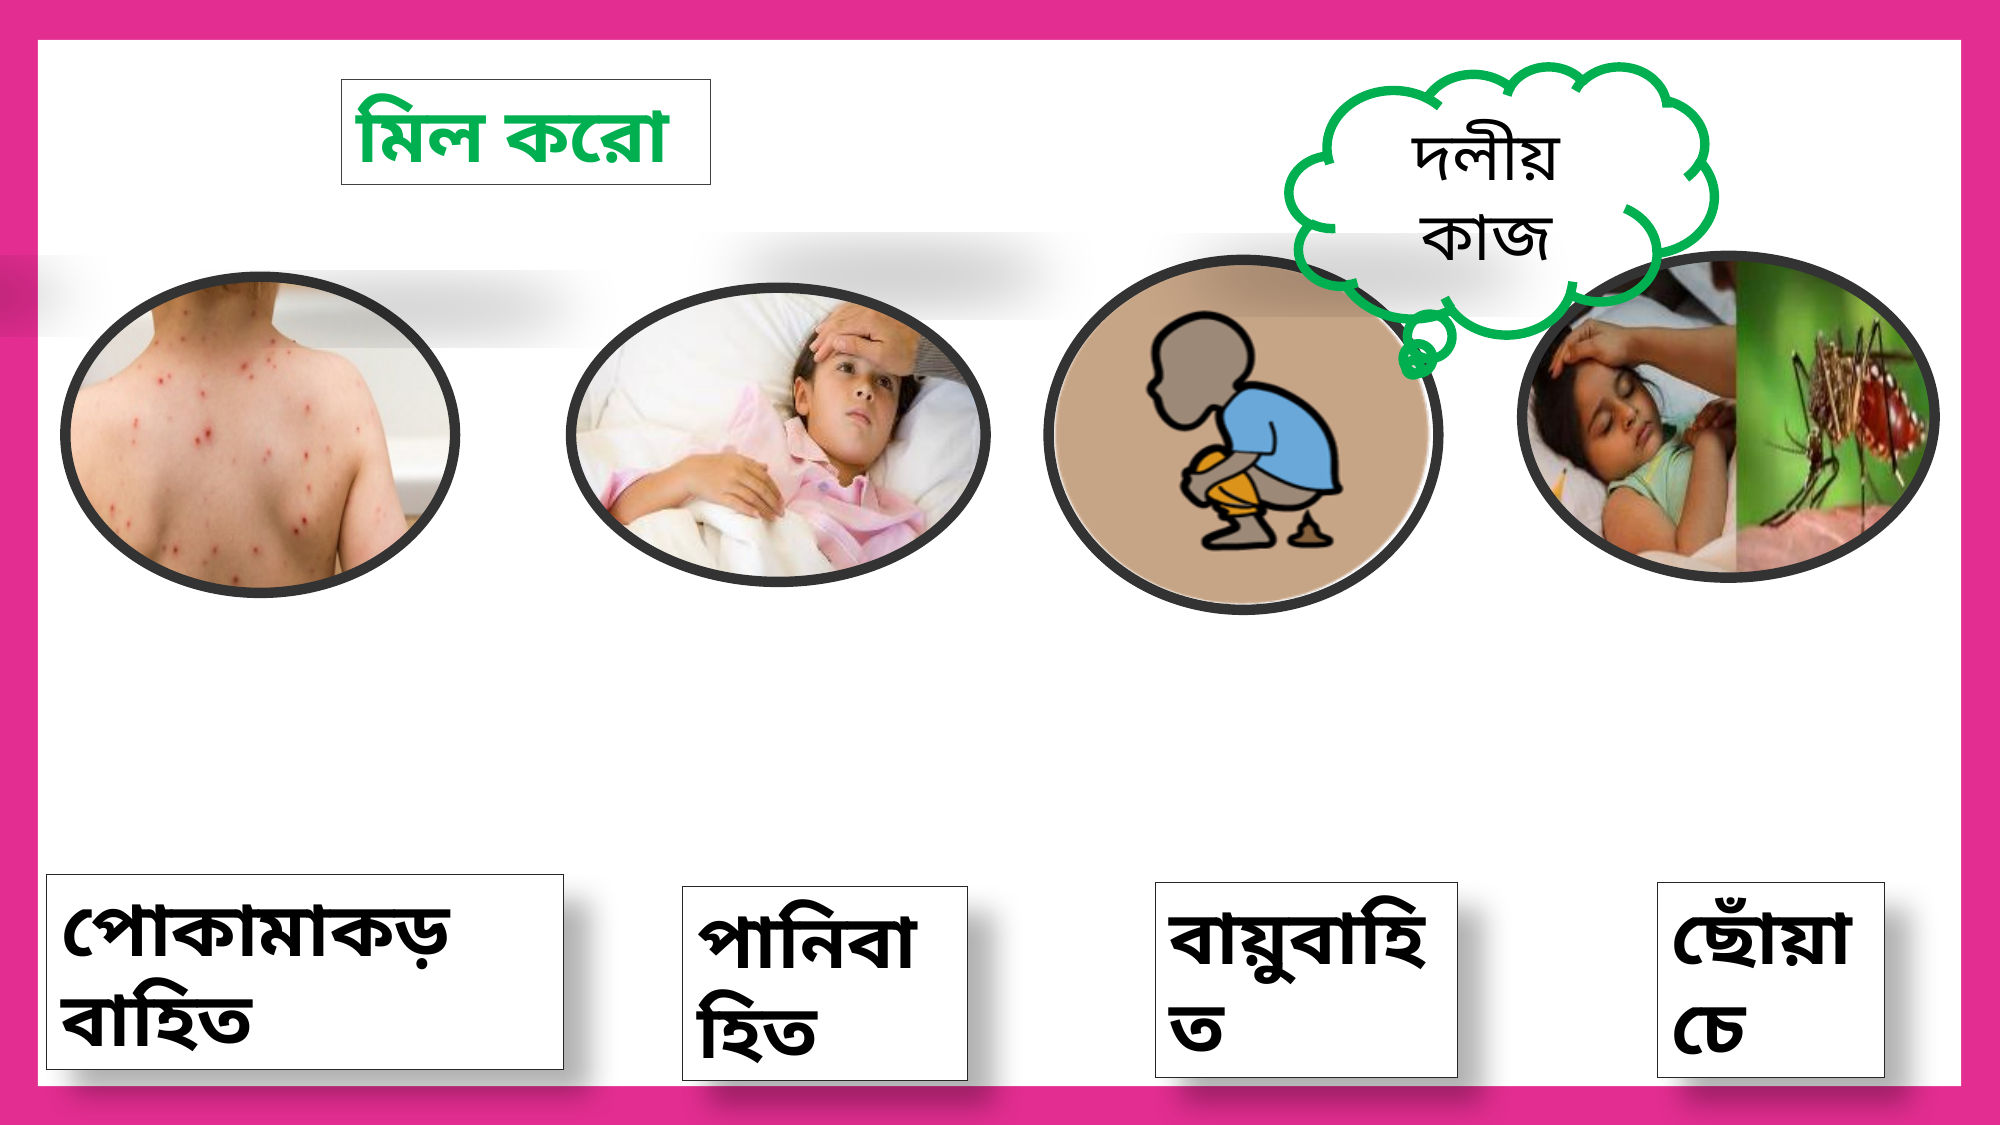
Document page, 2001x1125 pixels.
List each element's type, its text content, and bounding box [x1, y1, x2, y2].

text_box বায়ুবাহিত [1155, 882, 1458, 1078]
text_box দলীয় কাজ [1288, 66, 1715, 336]
picture [64, 276, 456, 594]
text_box দলীয় কাজ [1445, 320, 1453, 353]
picture [1521, 255, 1935, 578]
text_box ছোঁয়াচে [1657, 882, 1885, 1078]
text_box মিল করো [341, 79, 711, 185]
text_box পোকামাকড় বাহিত [46, 874, 564, 1070]
picture [1048, 259, 1439, 611]
picture [570, 287, 986, 583]
text_box পানিবাহিত [682, 886, 968, 1081]
